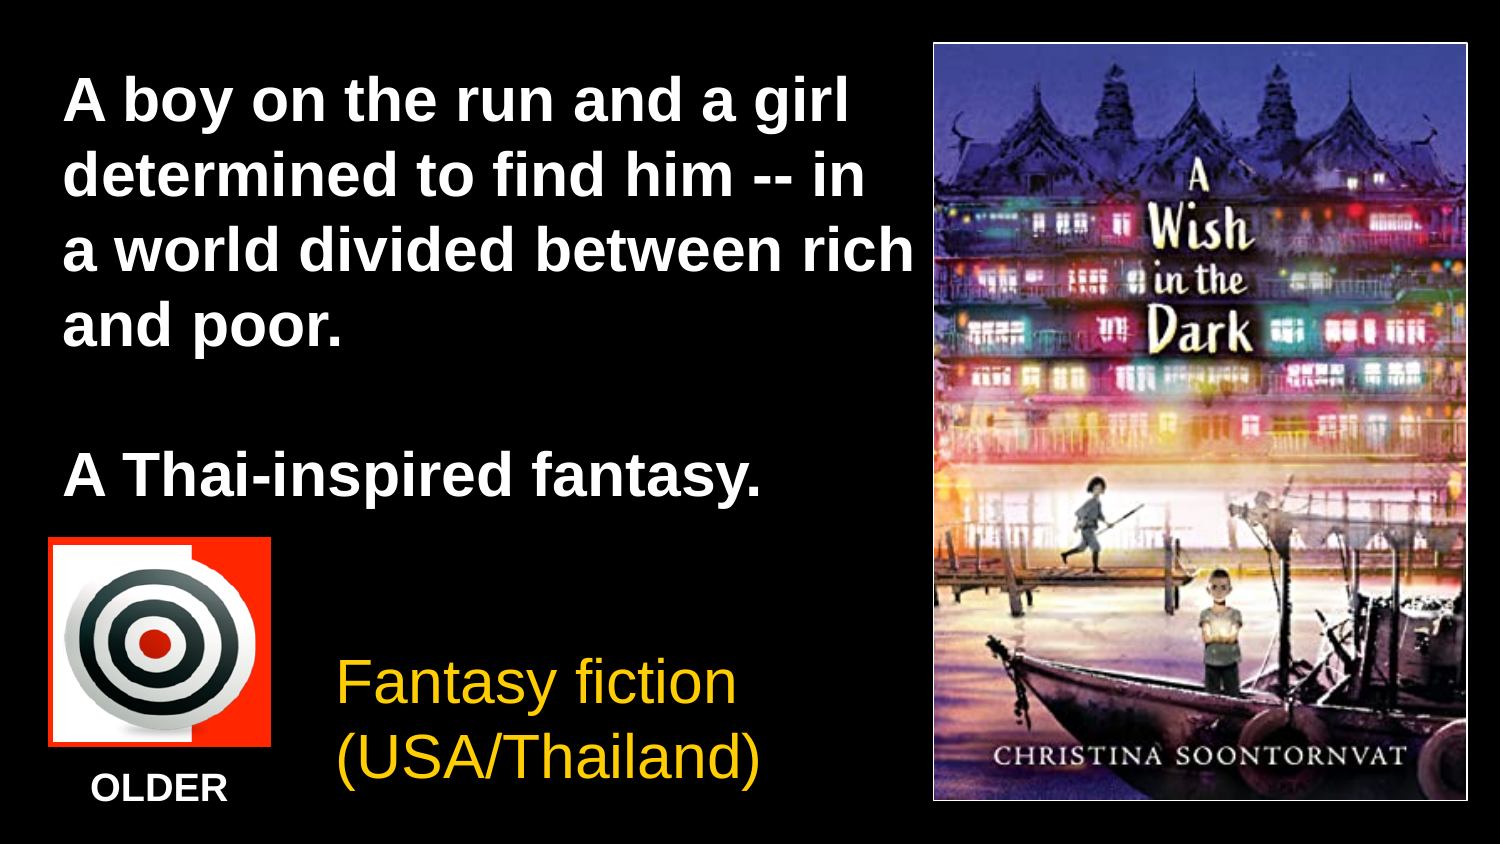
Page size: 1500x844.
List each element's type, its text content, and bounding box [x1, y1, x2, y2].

picture [47, 536, 271, 747]
text_box Fantasy fiction (USA/Thailand) [320, 638, 884, 807]
text_box OLDER [50, 753, 269, 824]
text_box A boy on the run and a girl determined to find him -- in a world divided between rich and poor. A Thai-inspired fantasy. [48, 43, 932, 517]
picture [934, 43, 1467, 801]
